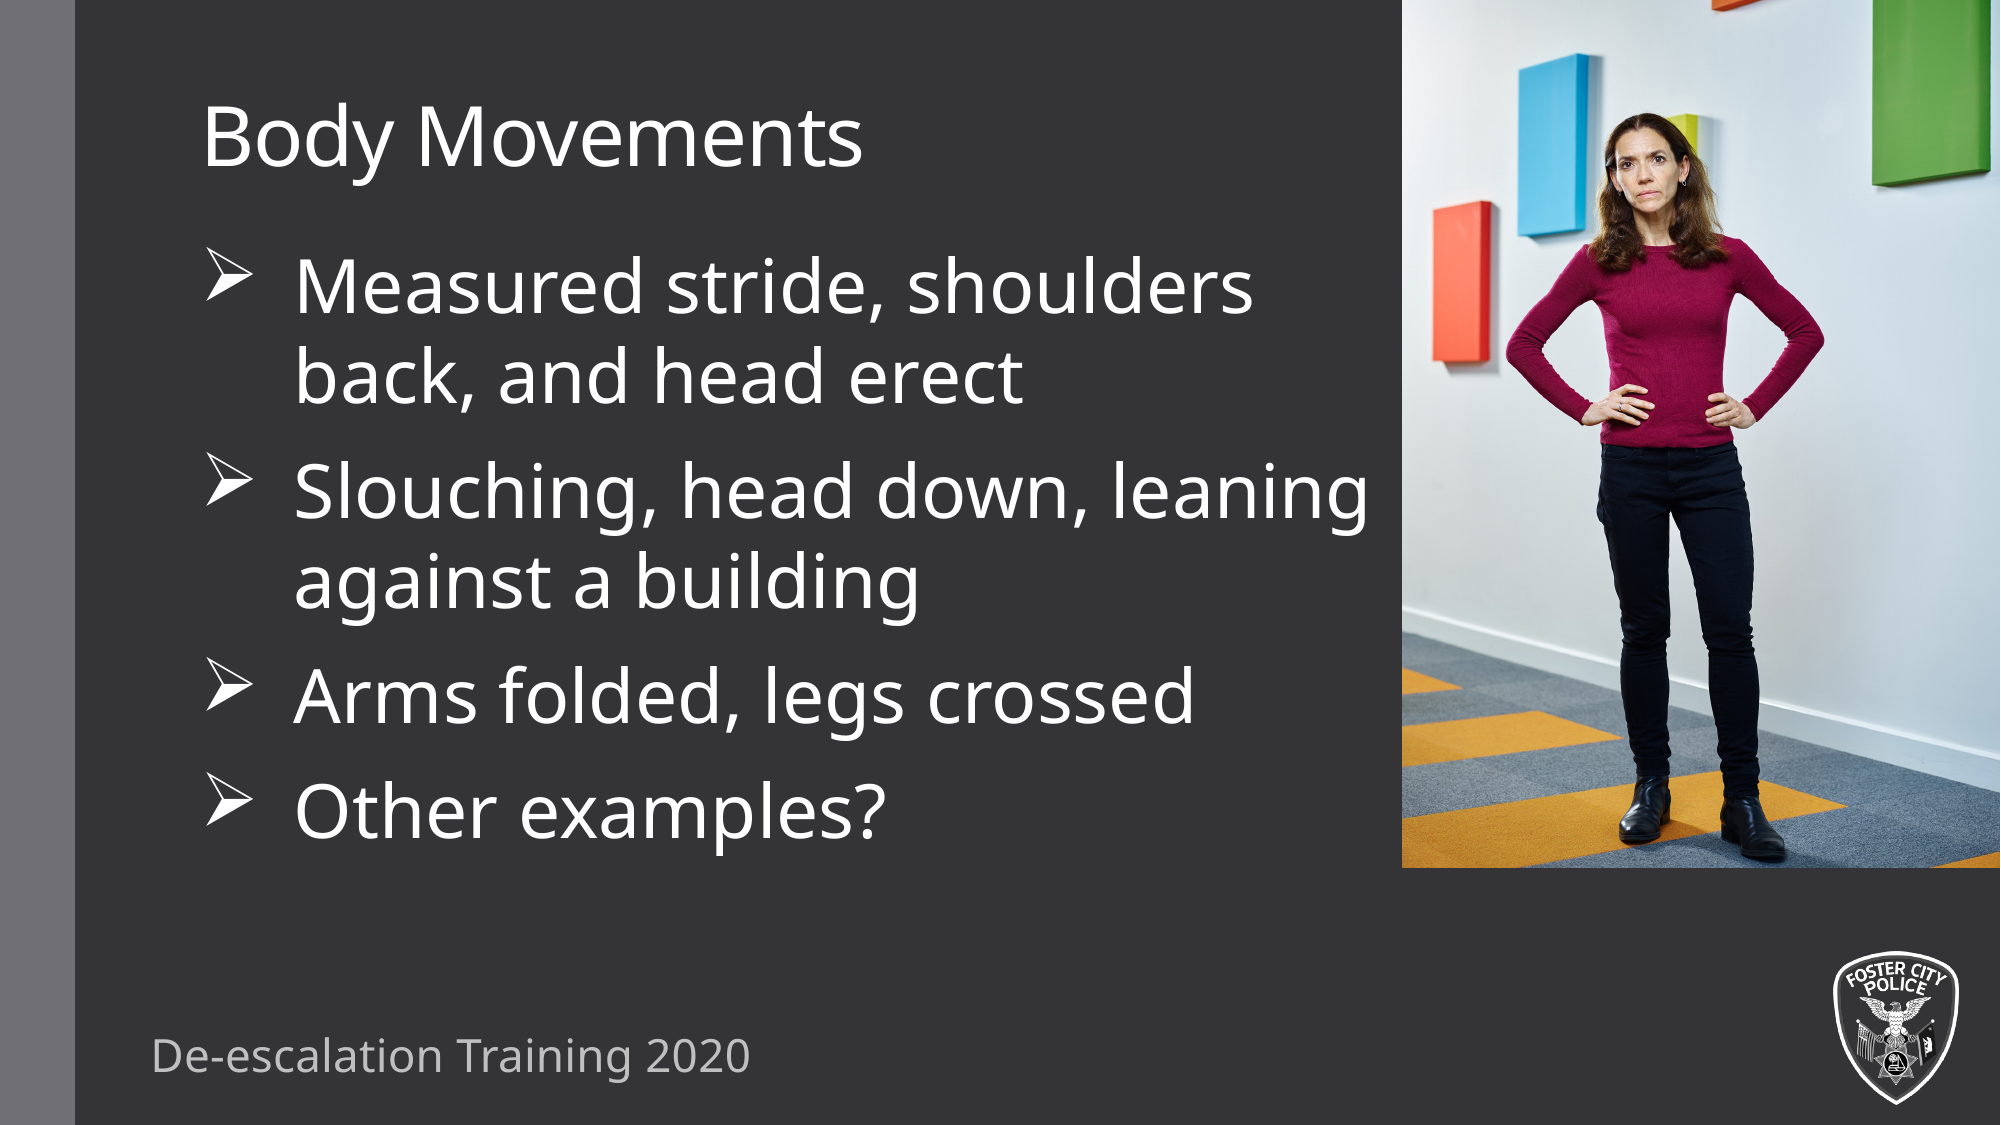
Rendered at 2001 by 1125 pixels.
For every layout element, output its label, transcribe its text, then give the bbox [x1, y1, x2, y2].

title Body Movements [185, 69, 1395, 192]
picture [1402, 0, 2000, 868]
picture [1832, 951, 1959, 1106]
text_box Measured stride, shoulders back, and head erect Slouching, head down, leaning against a building Arms folded, legs crossed Other examples? [185, 231, 1395, 861]
subtitle De-escalation Training 2020 [135, 1023, 1559, 1105]
